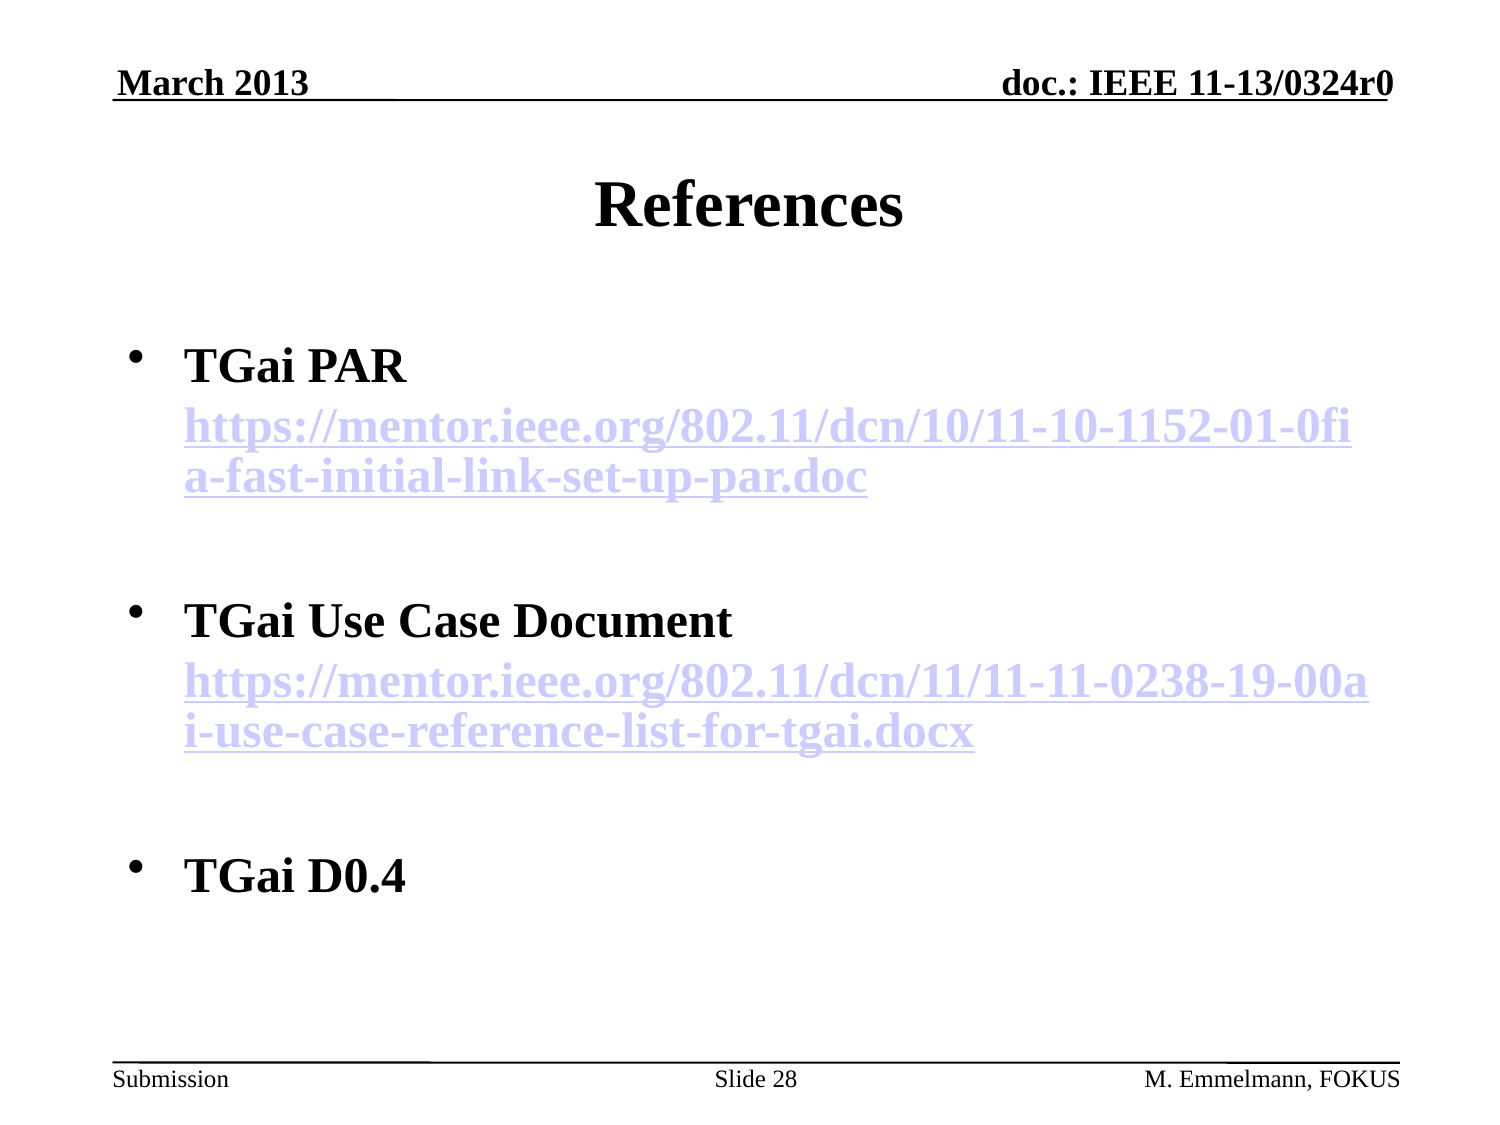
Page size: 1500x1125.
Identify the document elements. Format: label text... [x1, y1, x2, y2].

title References [112, 112, 1388, 288]
list TGai PAR https://mentor.ieee.org/802.11/dcn/10/11-10-1152-01-0fia-fast-initial-link-set-up-par.doc TGai Use Case Document https://mentor.ieee.org/802.11/dcn/11/11-11-0238-19-00ai-use-case-reference-list-for-tgai.docx TGai D0.4 [112, 324, 1388, 1016]
slide_number Slide 28 [712, 1061, 800, 1123]
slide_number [116, 58, 507, 104]
footer M. Emmelmann, FOKUS [1019, 1061, 1402, 1093]
